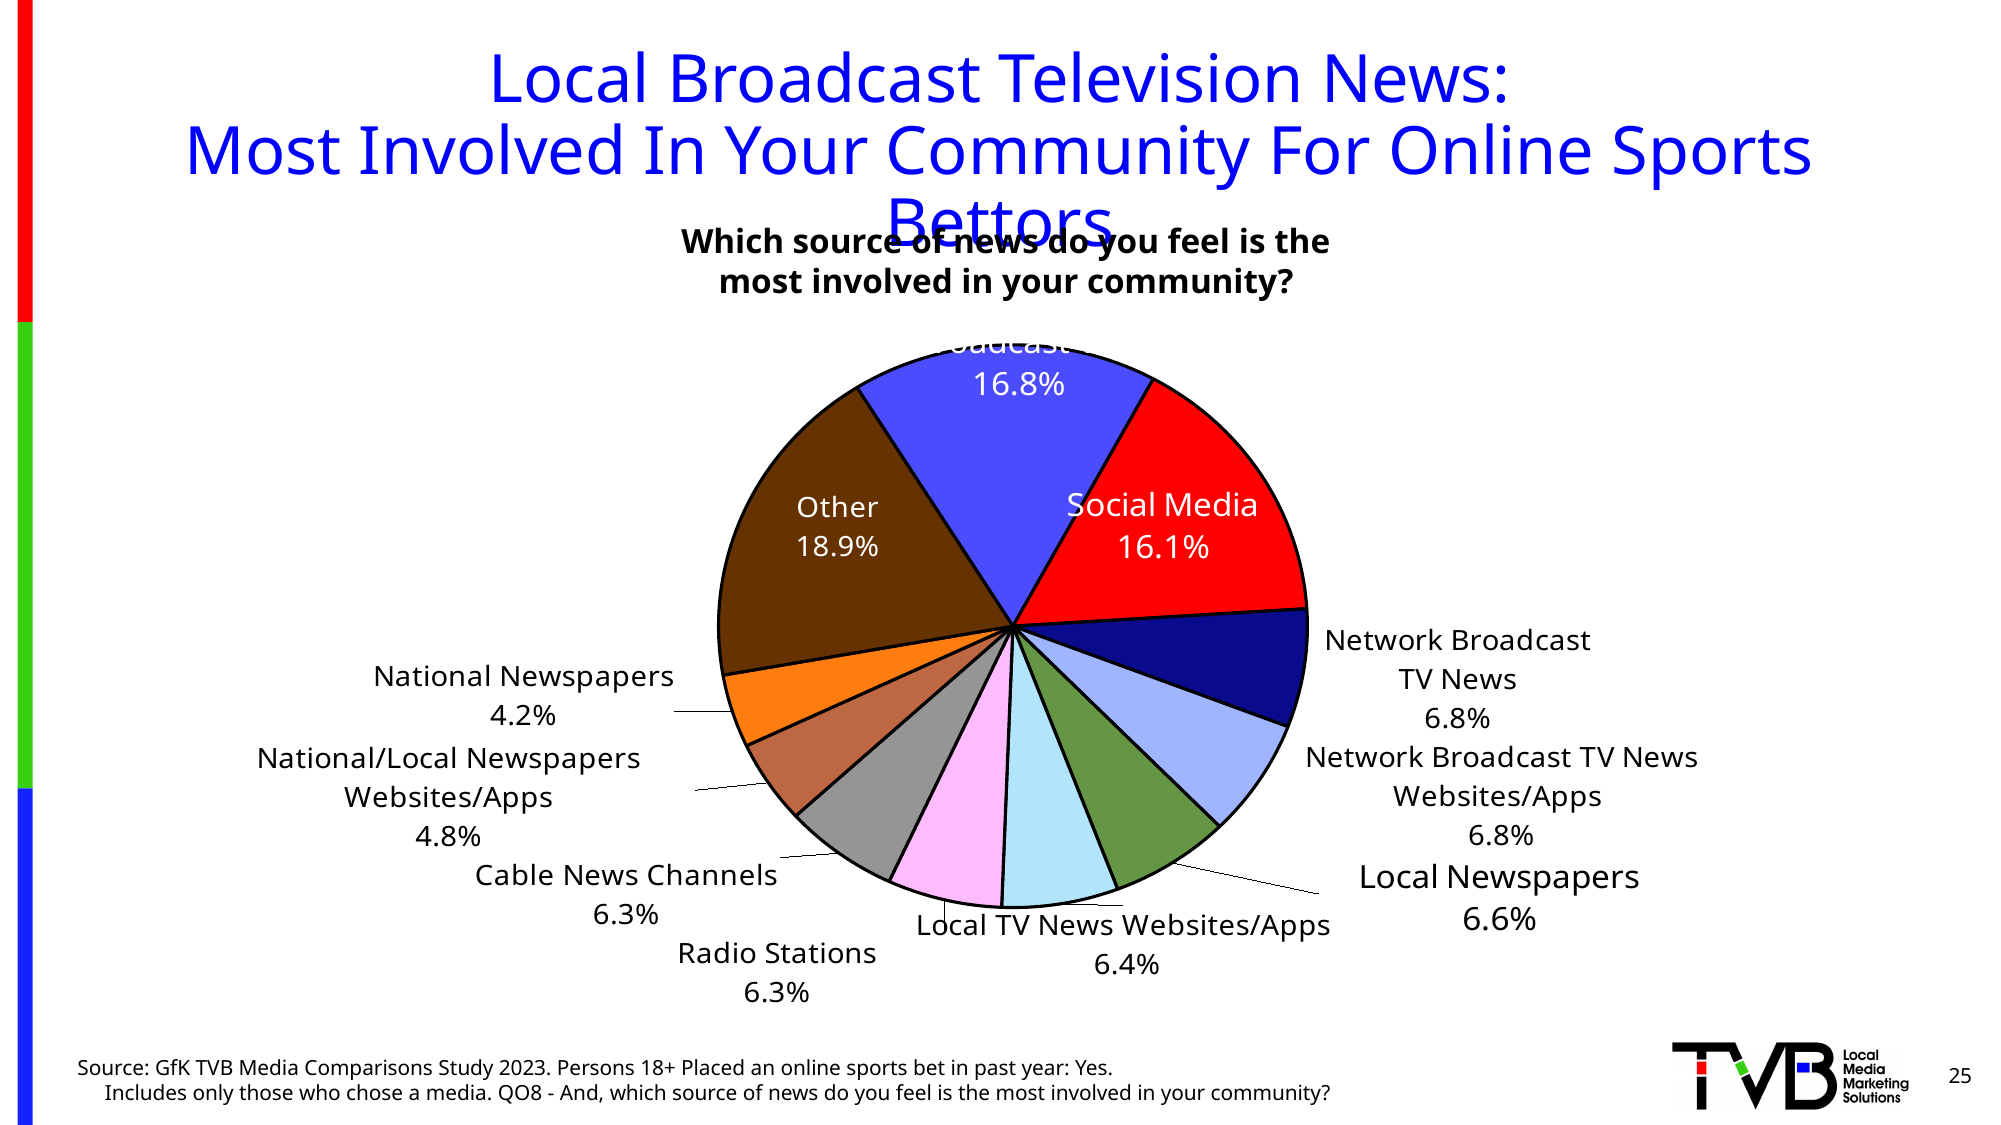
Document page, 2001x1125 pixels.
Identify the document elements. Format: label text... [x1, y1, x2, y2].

list Source: GfK TVB Media Comparisons Study 2023. Persons 18+ Placed an online sports bet in past year: Yes. Includes only those who chose a media. QO8 - And, which source of news do you feel is the most involved in your community? [62, 1081, 1588, 1113]
chart [37, 252, 1963, 1070]
slide_number 25 [1824, 1046, 1988, 1107]
picture [1672, 1070, 1909, 1110]
text_box Which source of news do you feel is the most involved in your community? [644, 212, 1368, 250]
title Local Broadcast Television News: Most Involved In Your Community For Online Sports Bettors [68, 37, 1932, 199]
